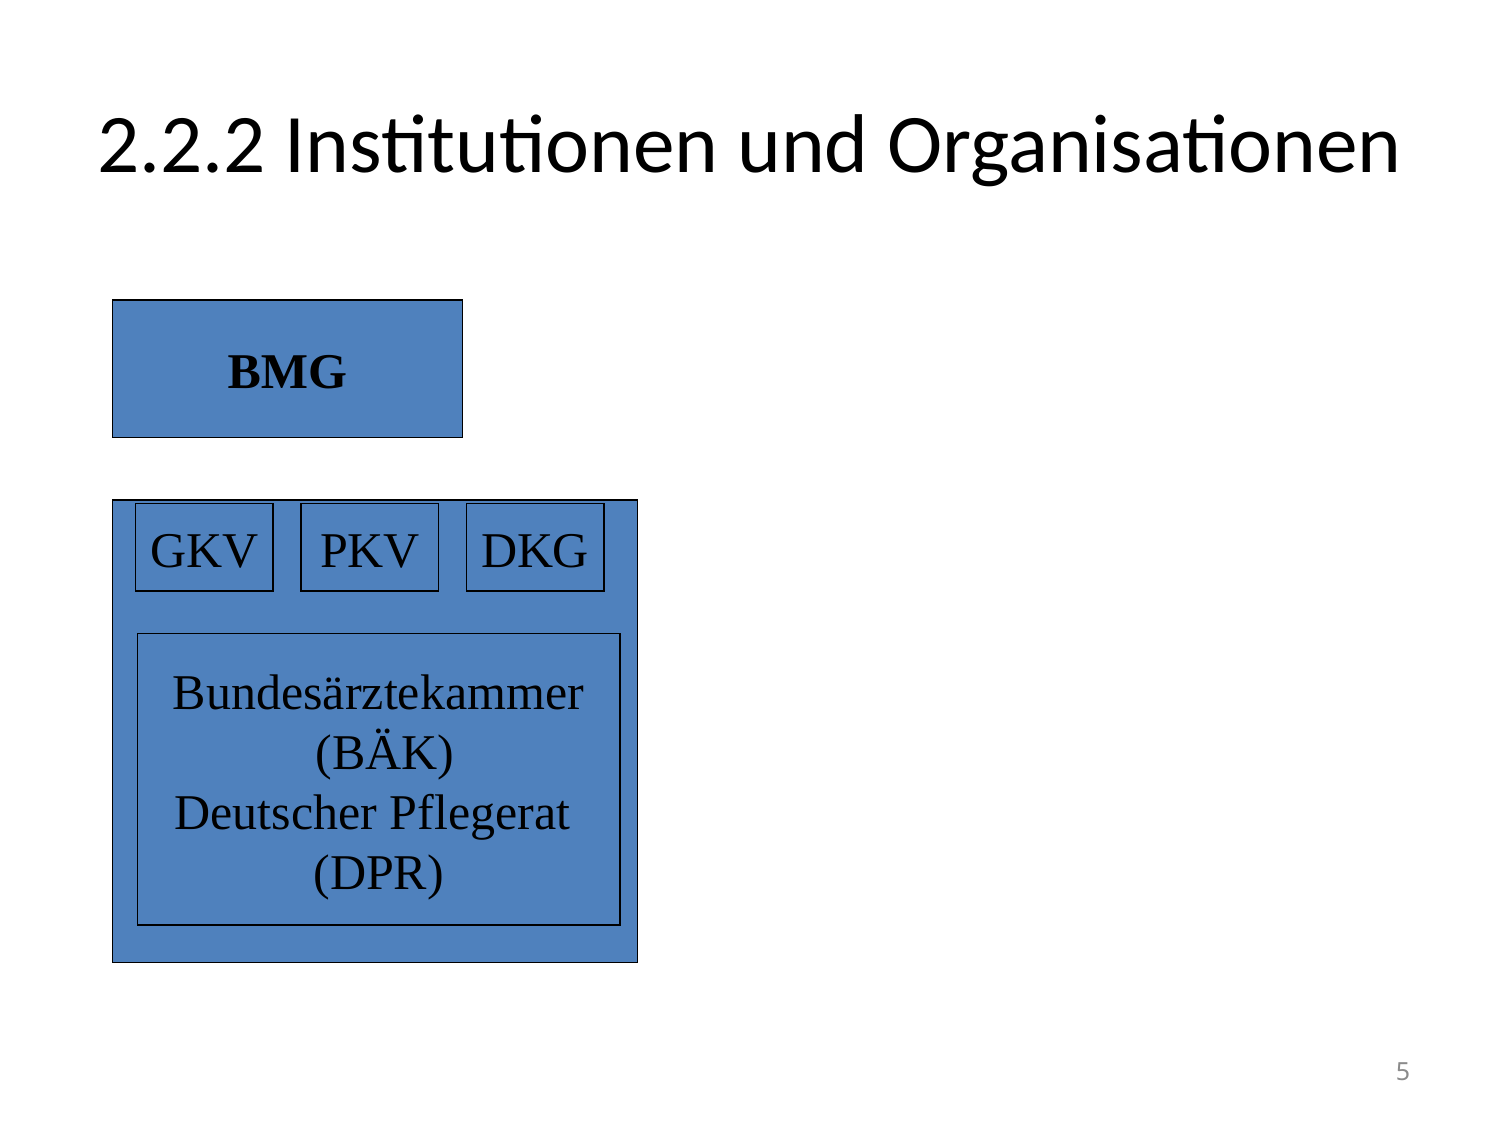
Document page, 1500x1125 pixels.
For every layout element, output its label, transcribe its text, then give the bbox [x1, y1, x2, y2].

text_box PKV [301, 503, 439, 591]
text_box BMG [112, 299, 463, 438]
text_box [112, 499, 638, 963]
text_box Bundesärztekammer (BÄK) Deutscher Pflegerat (DPR) [137, 633, 620, 925]
text_box GKV [135, 503, 274, 591]
title 2.2.2 Institutionen und Organisationen [75, 45, 1425, 233]
text_box DKG [466, 503, 604, 591]
slide_number 5 [1074, 1042, 1425, 1103]
